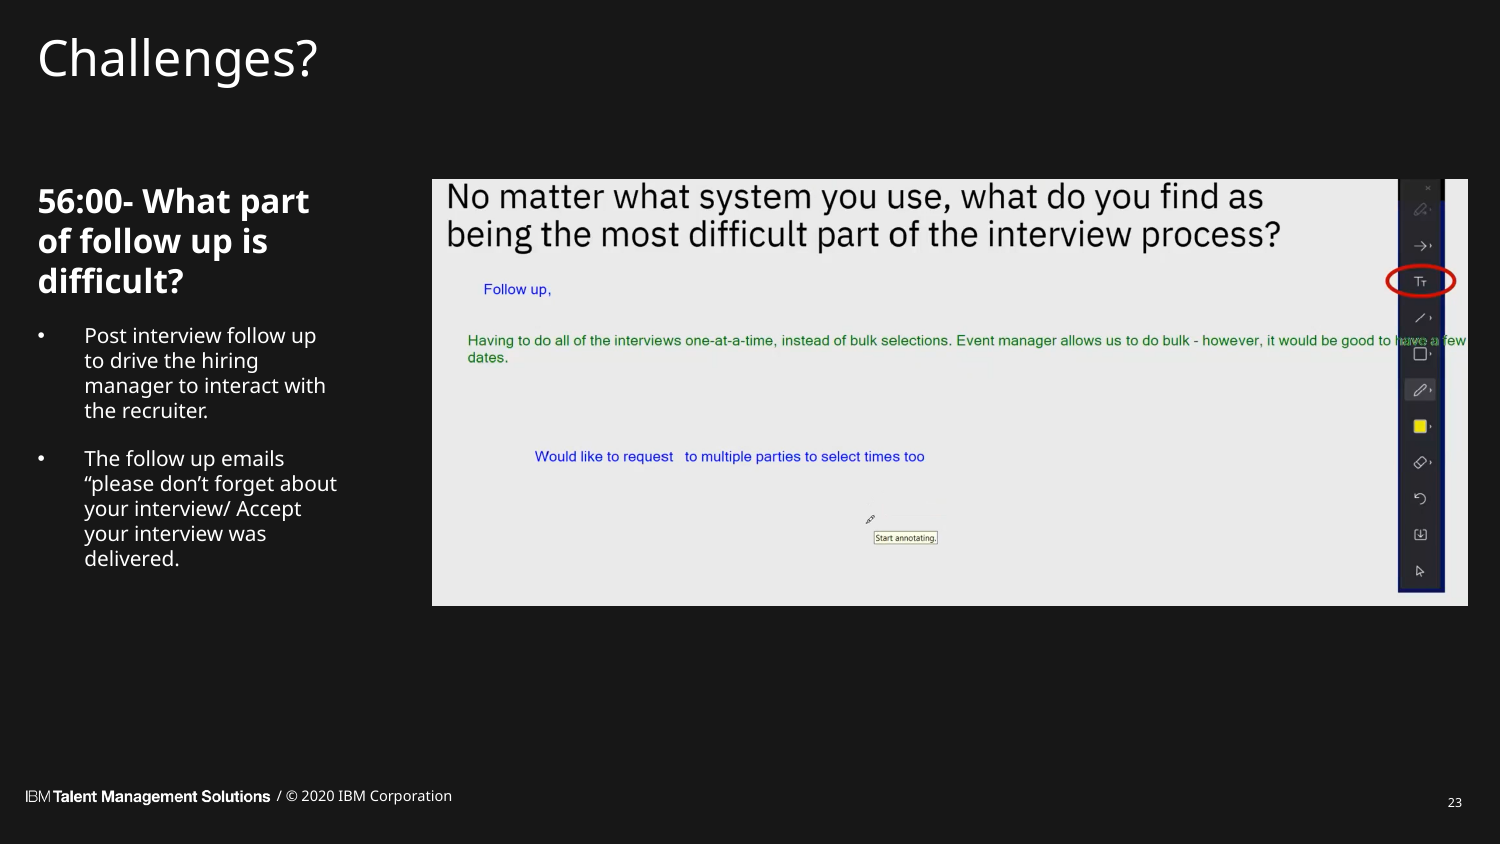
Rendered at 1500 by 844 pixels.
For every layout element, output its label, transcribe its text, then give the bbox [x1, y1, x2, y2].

title Challenges? [37, 33, 713, 138]
picture [431, 179, 1469, 606]
picture [18, 784, 277, 808]
slide_number 23 [1125, 791, 1463, 815]
list 56:00- What part of follow up is difficult? Post interview follow up to drive the hiring manager to interact with the recruiter. The follow up emails “please don’t forget about your interview/ Accept your interview was delivered. [37, 180, 338, 769]
